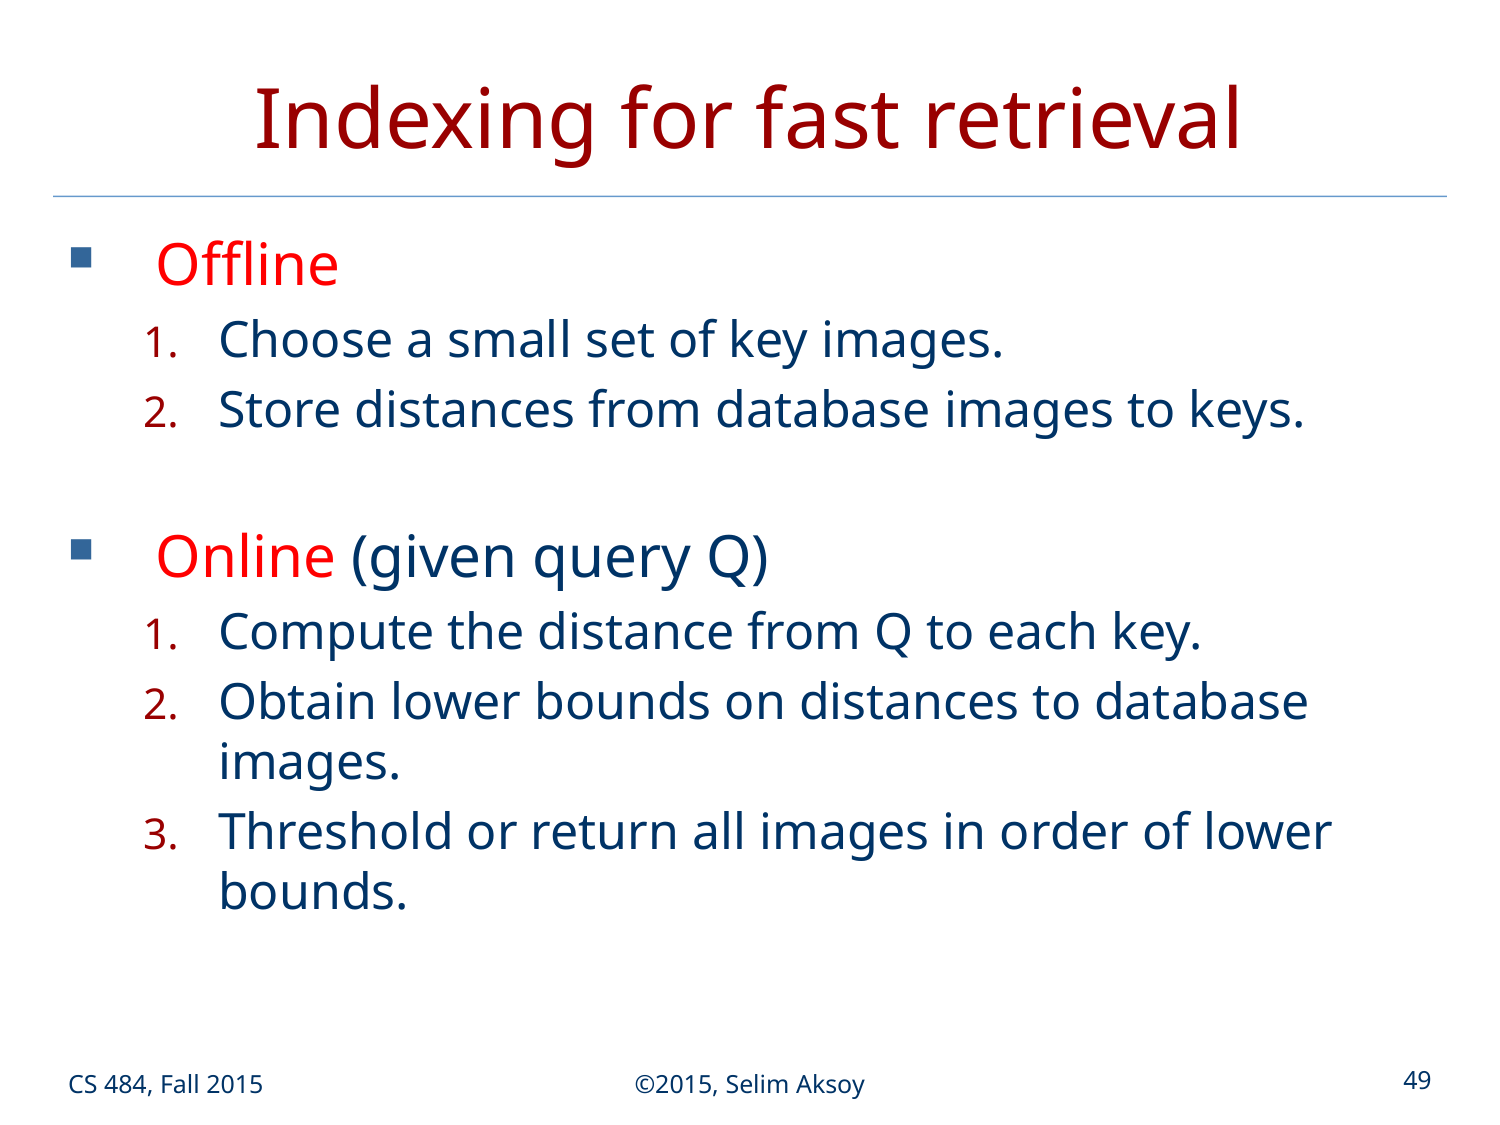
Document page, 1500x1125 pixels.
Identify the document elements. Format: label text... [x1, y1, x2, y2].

footer ©2015, Selim Aksoy [511, 1052, 988, 1107]
slide_number 49 [1134, 1052, 1448, 1107]
list Offline Choose a small set of key images. Store distances from database images to keys. Online (given query Q) Compute the distance from Q to each key. Obtain lower bounds on distances to database images. Threshold or return all images in order of lower bounds. [53, 220, 1447, 1035]
slide_number CS 484, Fall 2015 [52, 1052, 366, 1107]
title Indexing for fast retrieval [53, 31, 1447, 173]
